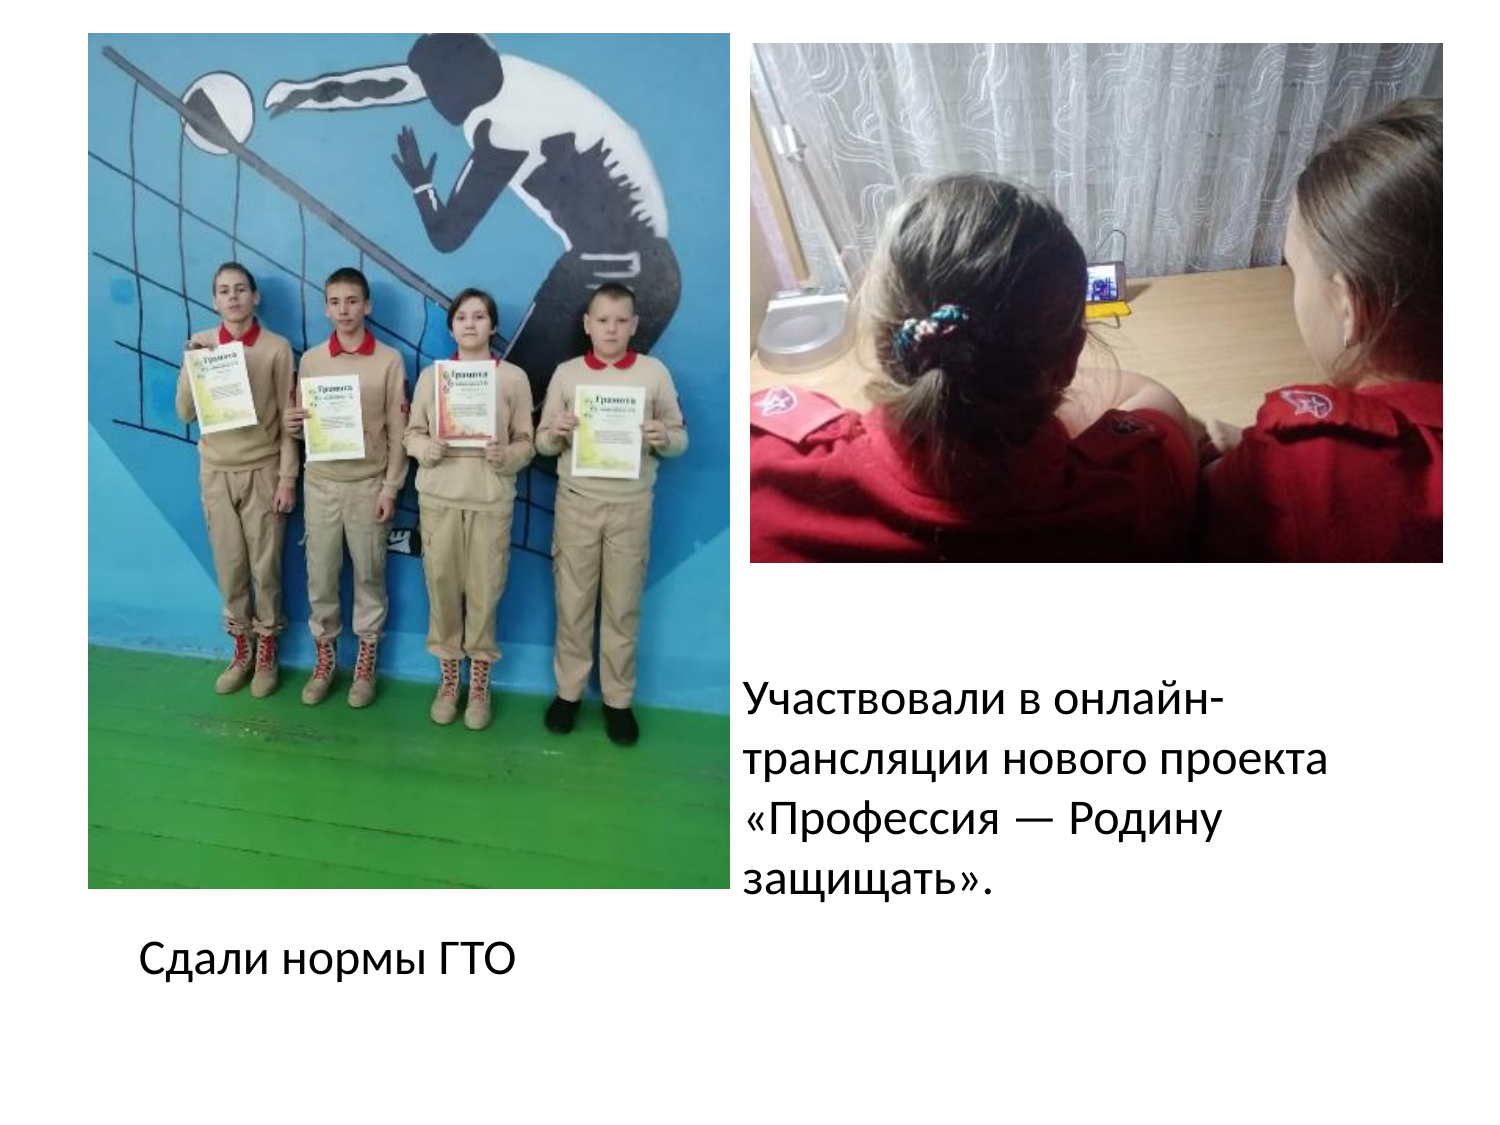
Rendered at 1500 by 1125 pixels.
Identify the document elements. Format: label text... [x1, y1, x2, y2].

text_box Участвовали в онлайн-трансляции нового проекта «Профессия — Родину защищать». [727, 656, 1471, 912]
text_box Сдали нормы ГТО [123, 916, 659, 992]
picture [749, 43, 1443, 563]
picture [88, 33, 730, 889]
